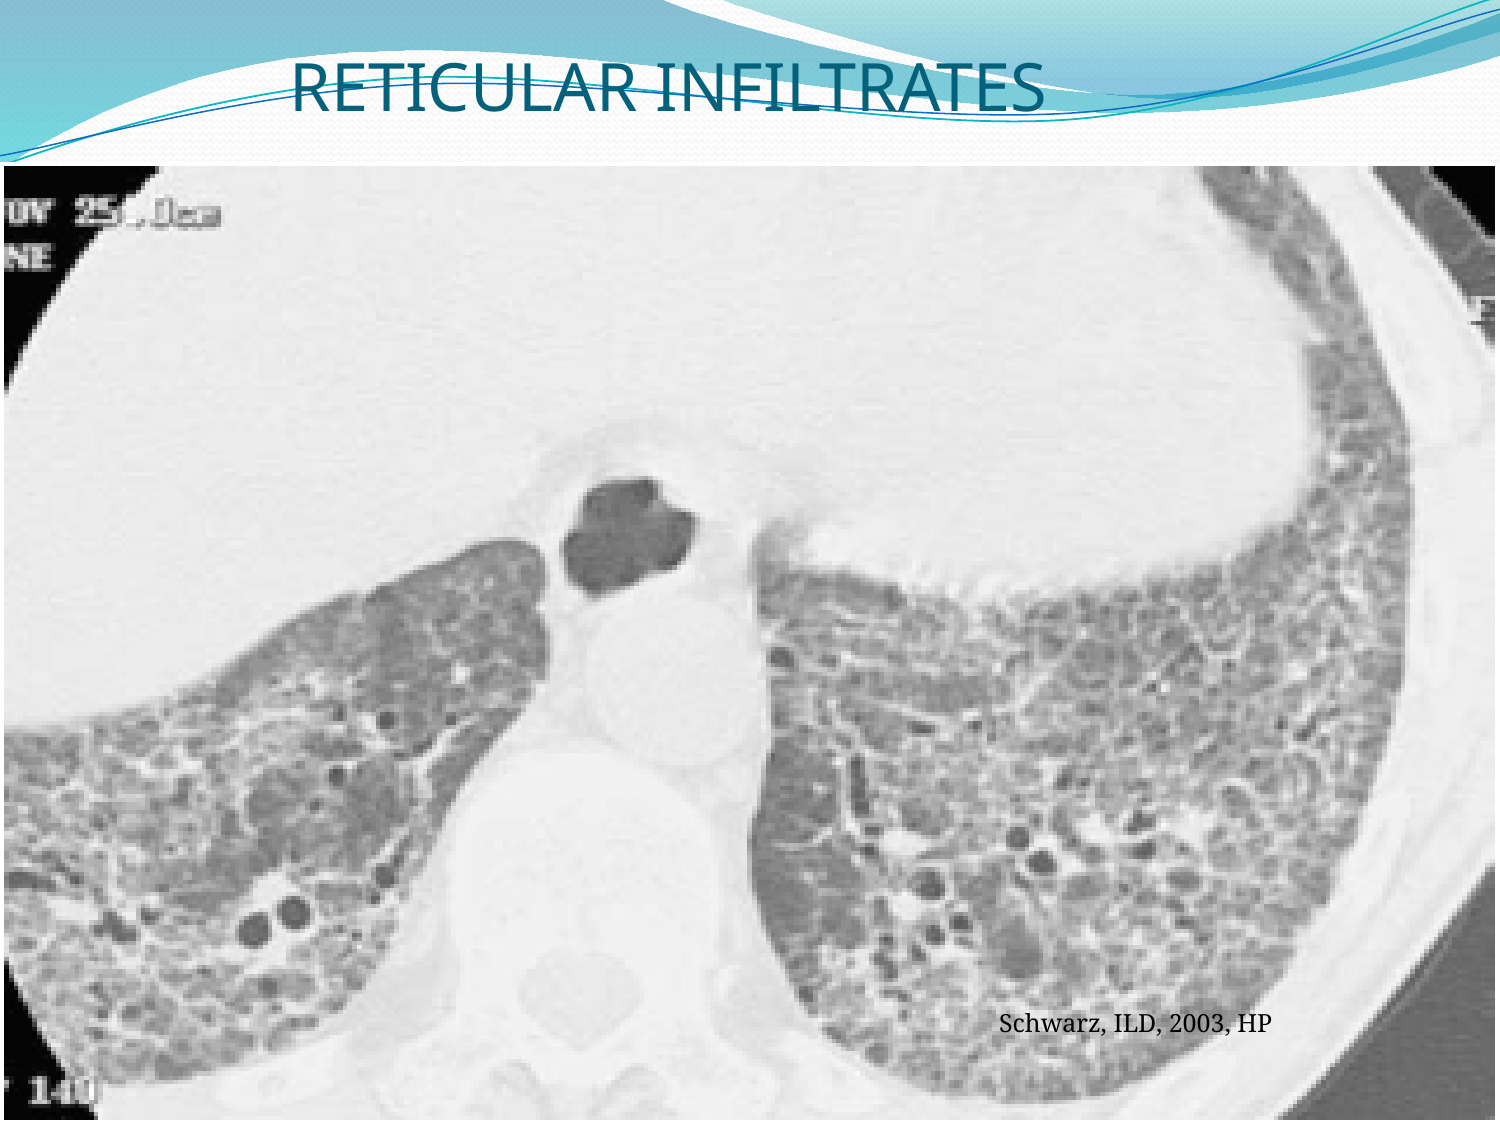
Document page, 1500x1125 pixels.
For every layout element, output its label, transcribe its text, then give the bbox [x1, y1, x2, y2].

picture [0, 162, 1500, 1125]
text_box RETICULAR INFILTRATES [275, 37, 1300, 133]
